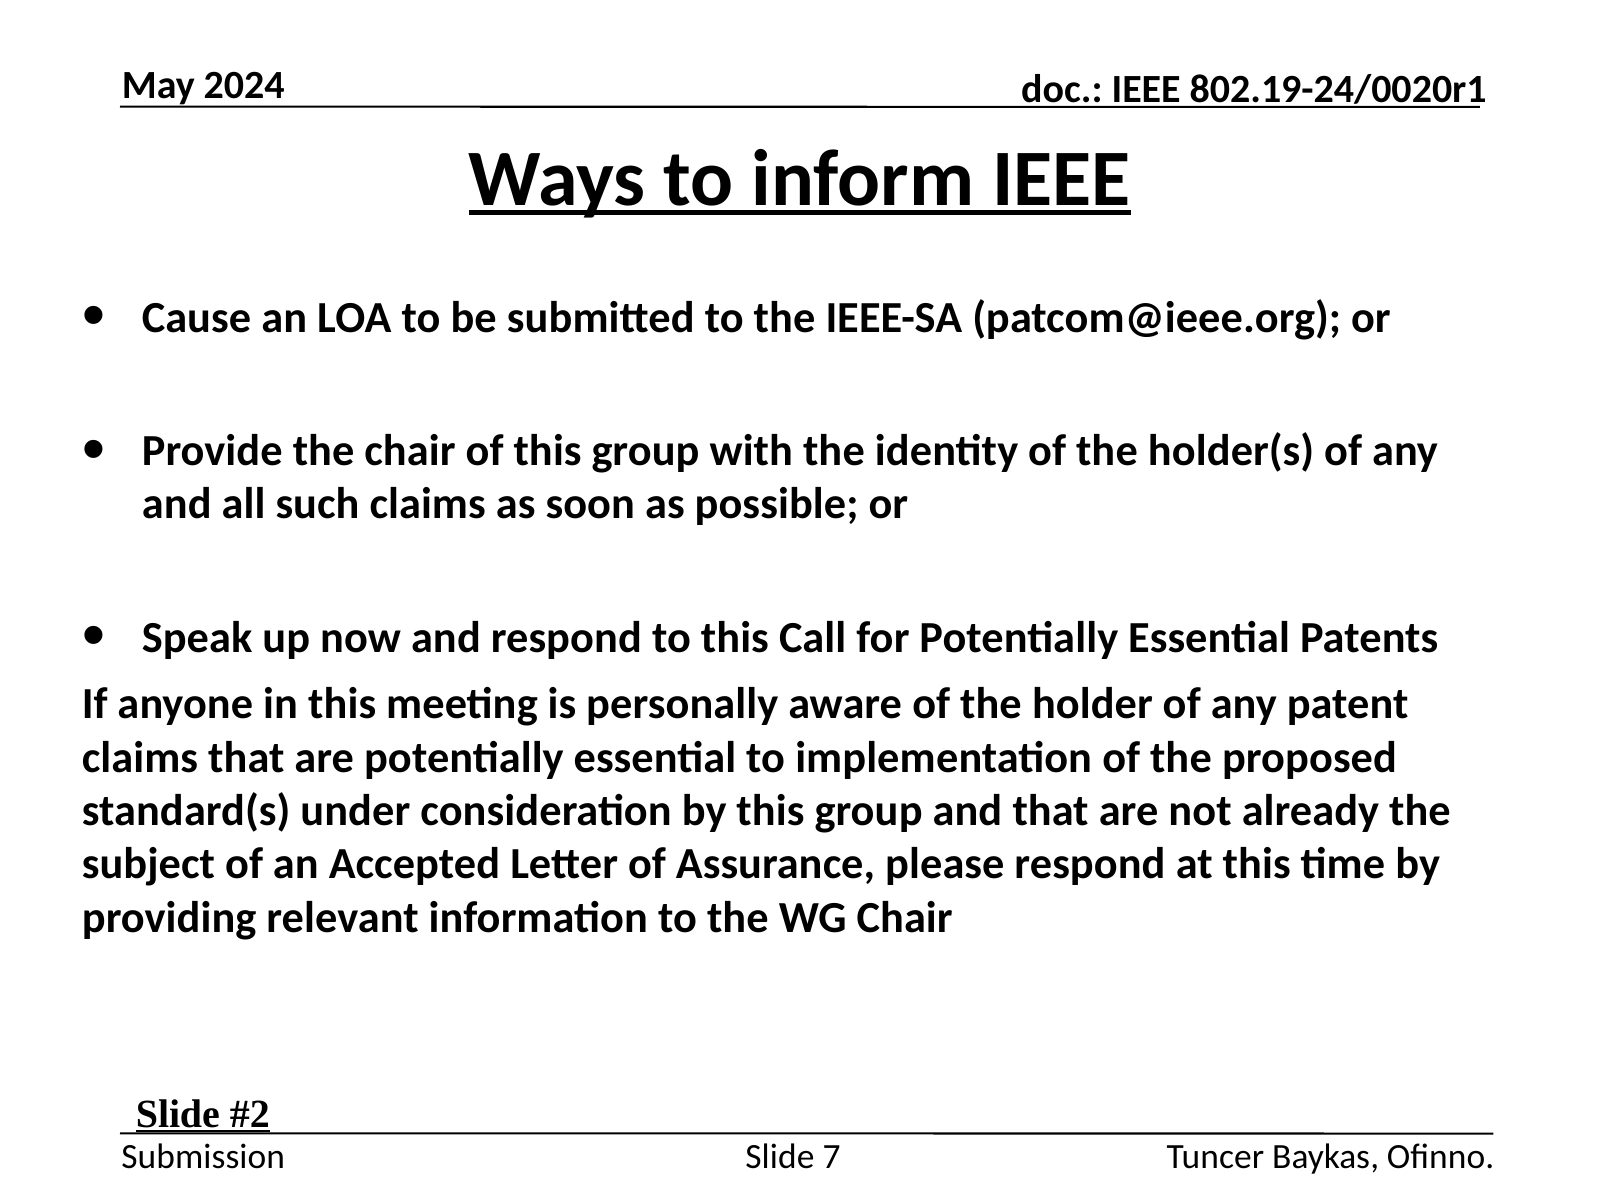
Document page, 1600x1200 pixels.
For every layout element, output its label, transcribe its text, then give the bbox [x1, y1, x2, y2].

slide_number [121, 58, 526, 107]
text_box Slide #2 [121, 1079, 285, 1143]
list Cause an LOA to be submitted to the IEEE-SA (patcom@ieee.org); or Provide the chair of this group with the identity of the holder(s) of any and all such claims as soon as possible; or Speak up now and respond to this Call for Potentially Essential Patents If anyone in this meeting is personally aware of the holder of any patent claims that are potentially essential to implementation of the proposed standard(s) under consideration by this group and that are not already the subject of an Accepted Letter of Assurance, please respond at this time by providing relevant information to the WG Chair [66, 280, 1534, 1001]
slide_number Slide 7 [733, 1132, 854, 1197]
footer Tuncer Baykas, Ofinno. [937, 1132, 1495, 1174]
title Ways to inform IEEE [119, 79, 1480, 267]
